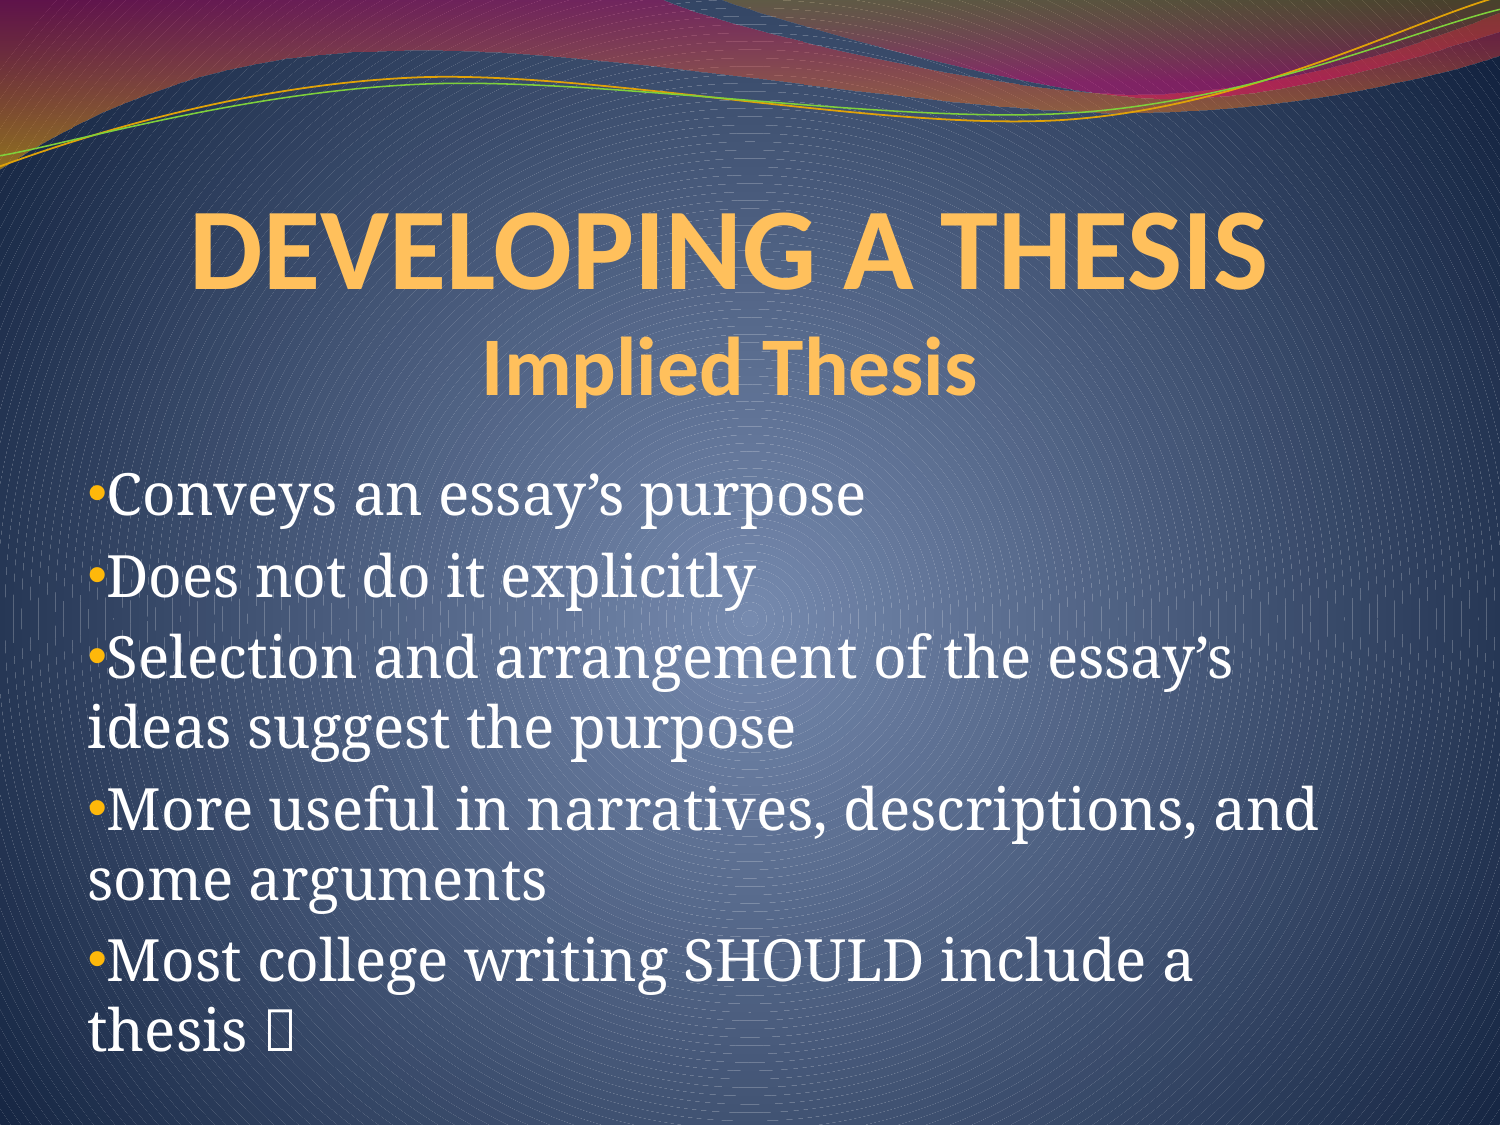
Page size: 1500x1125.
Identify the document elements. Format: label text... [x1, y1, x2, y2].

subtitle Conveys an essay’s purpose Does not do it explicitly Selection and arrangement of the essay’s ideas suggest the purpose More useful in narratives, descriptions, and some arguments Most college writing SHOULD include a thesis  [87, 450, 1376, 1075]
title DEVELOPING A THESIS Implied Thesis [87, 112, 1376, 413]
